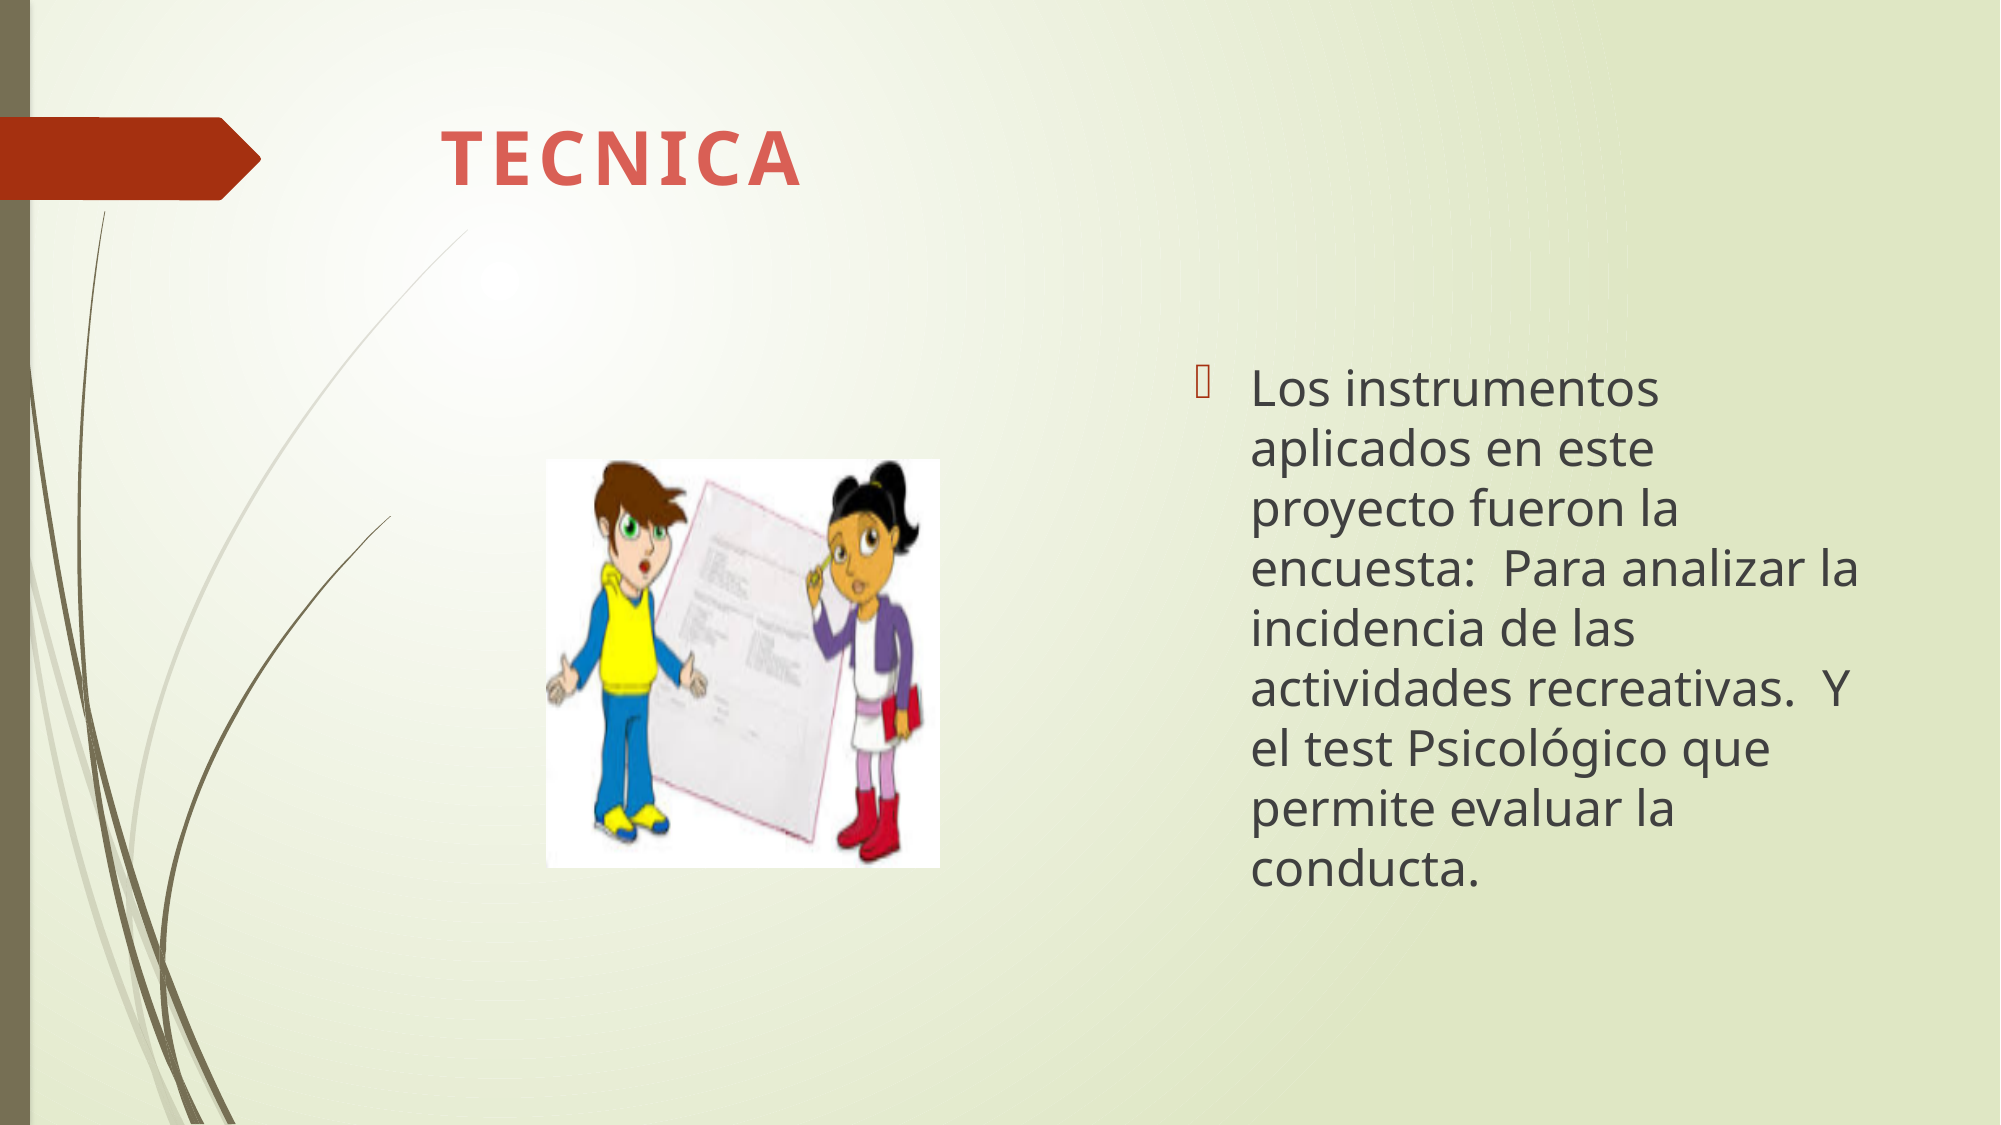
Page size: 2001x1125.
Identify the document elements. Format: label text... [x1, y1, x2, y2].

title TECNICA [425, 102, 1888, 313]
list Los instrumentos aplicados en este proyecto fueron la encuesta: Para analizar la incidencia de las actividades recreativas. Y el test Psicológico que permite evaluar la conducta. [1179, 348, 1888, 969]
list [546, 458, 940, 868]
